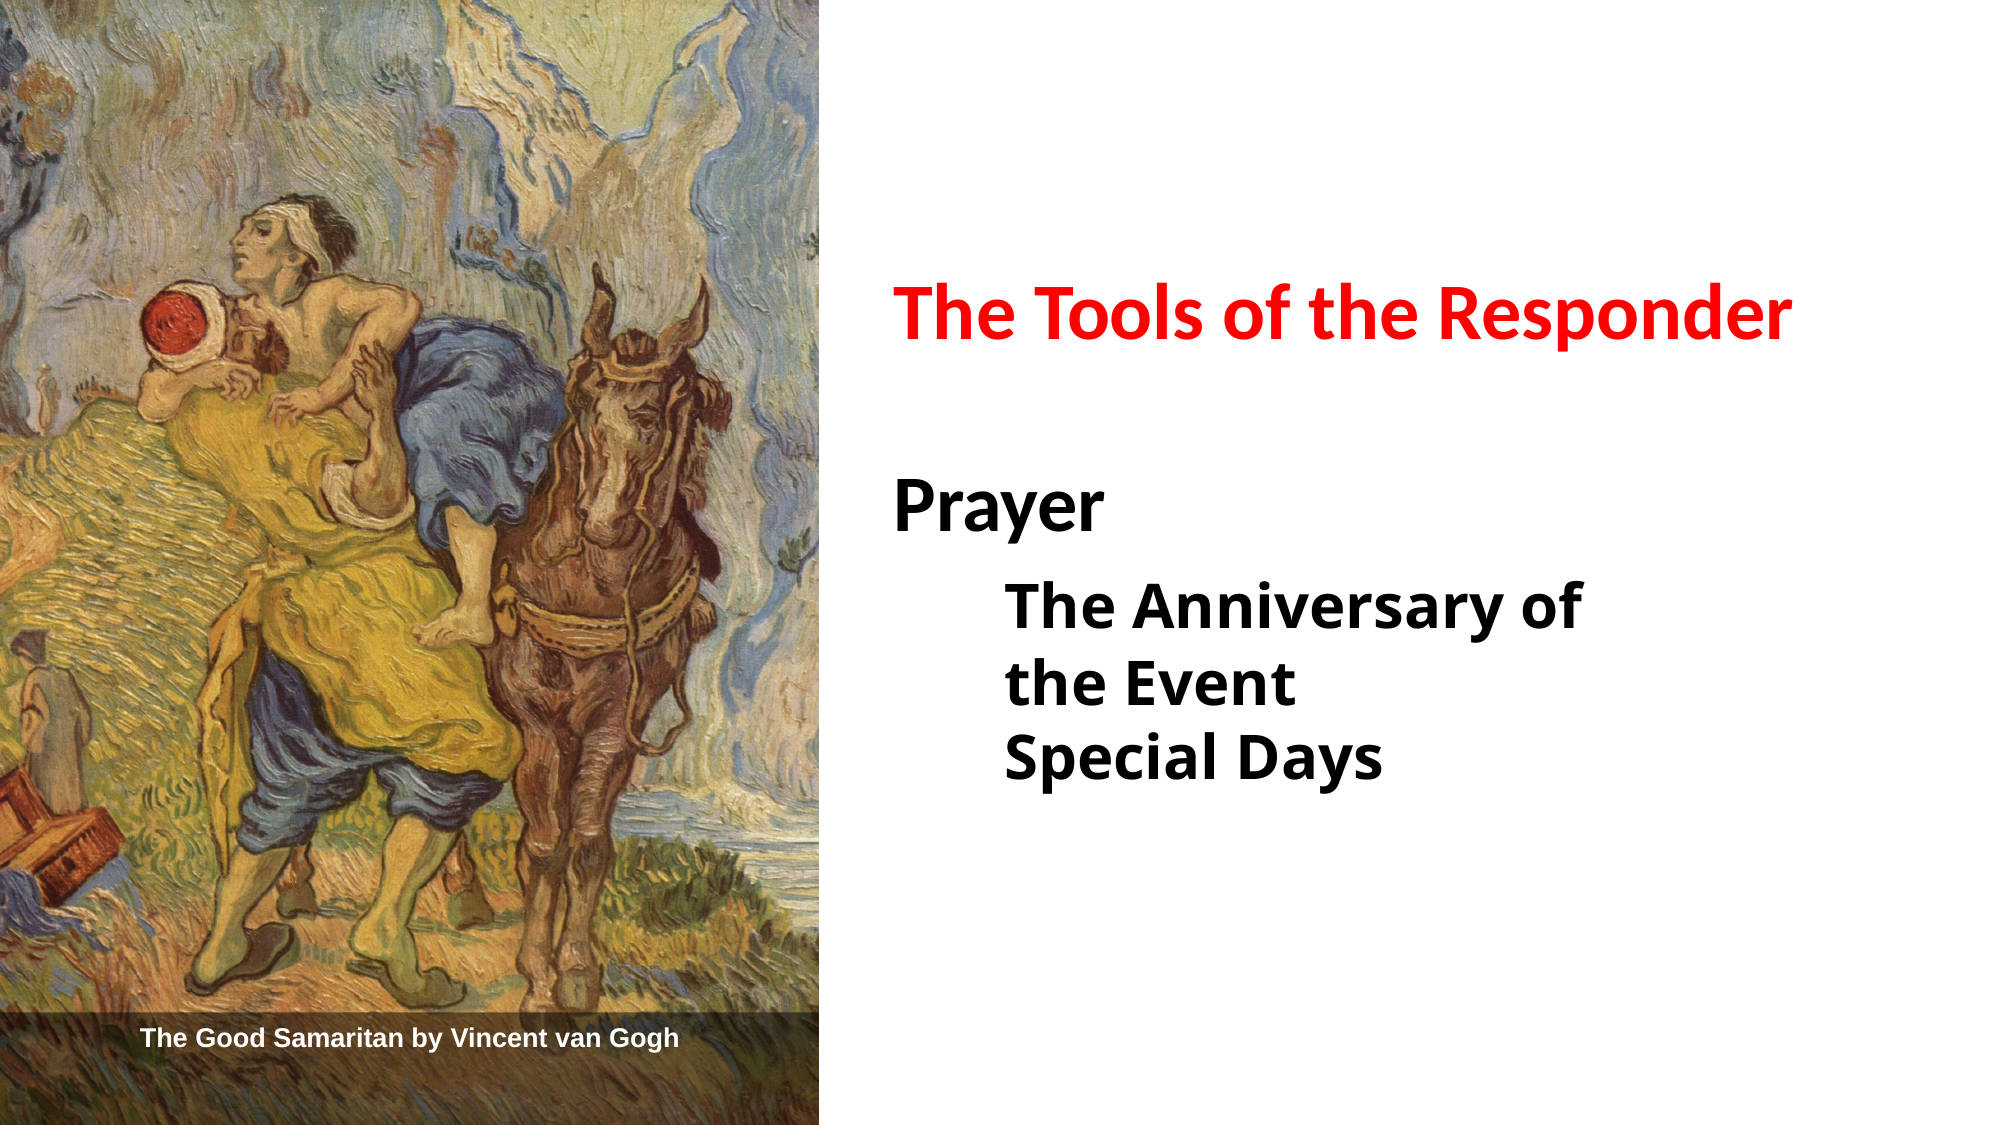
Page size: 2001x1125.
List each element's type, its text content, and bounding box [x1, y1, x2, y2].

title The Tools of the Responder Prayer The Anniversary of the Event Special Days [878, 251, 1863, 800]
picture [0, 0, 820, 1125]
